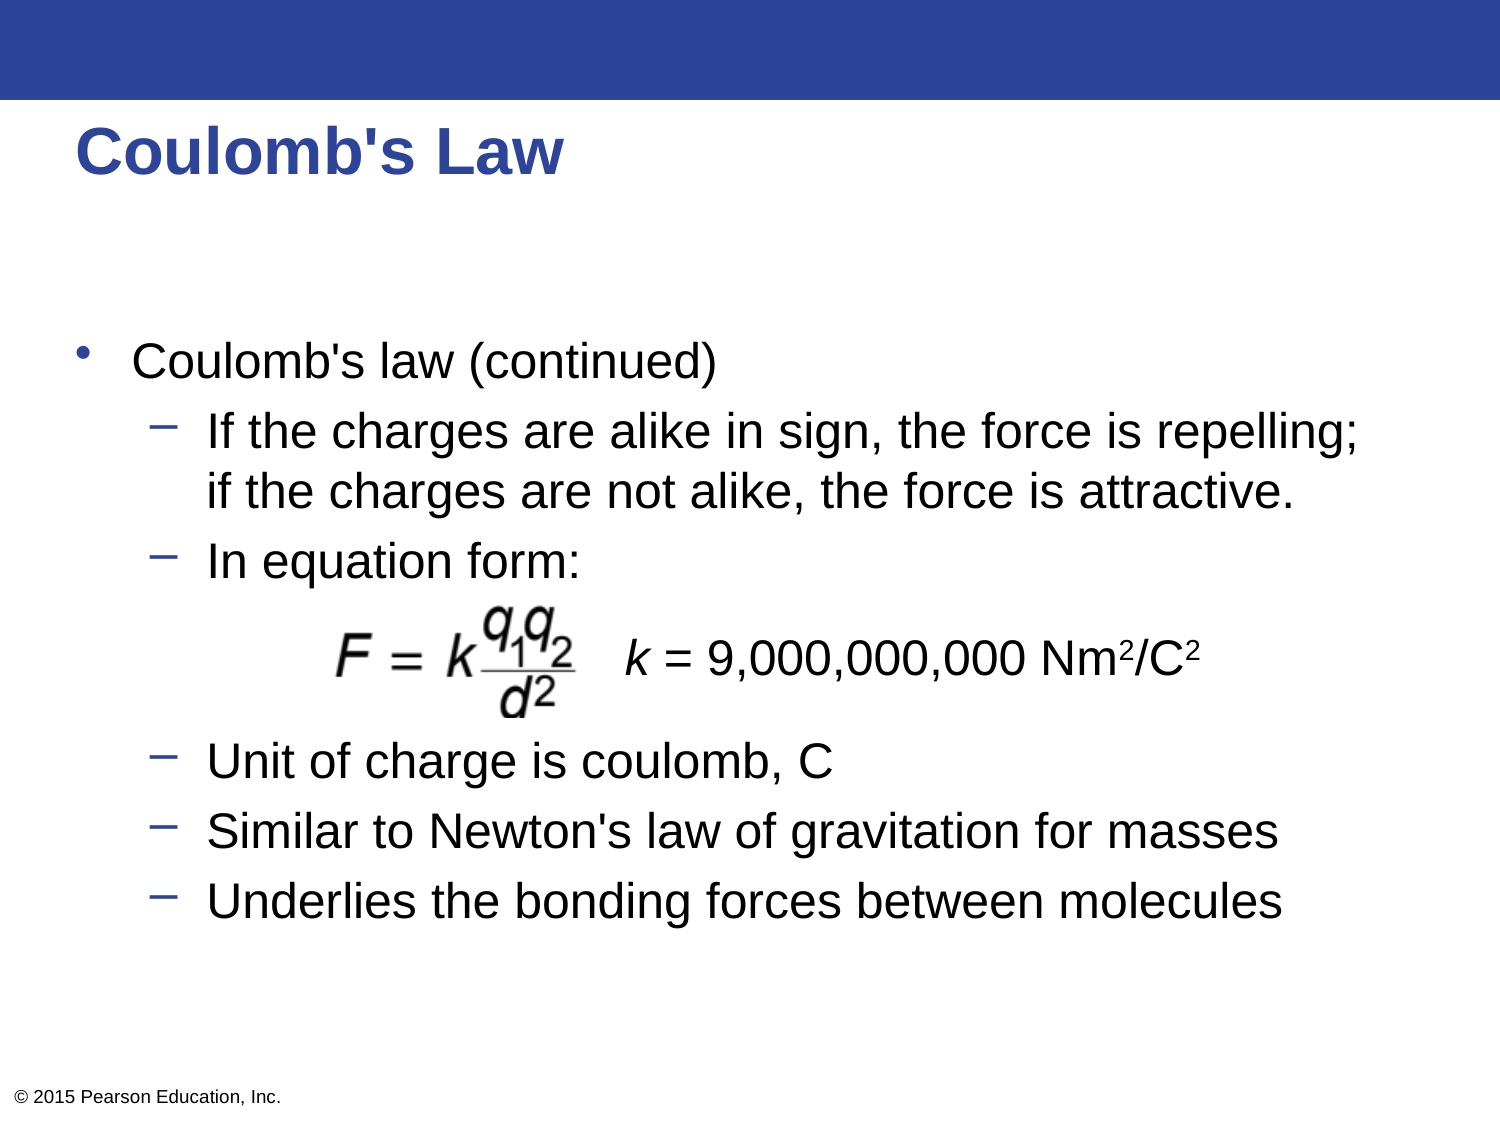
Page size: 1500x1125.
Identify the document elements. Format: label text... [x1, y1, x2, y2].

title Coulomb's Law [0, 100, 1500, 196]
text_box k = 9,000,000,000 Nm2/C2 [610, 617, 1217, 693]
list Coulomb's law (continued) If the charges are alike in sign, the force is repelling; if the charges are not alike, the force is attractive. In equation form: Unit of charge is coulomb, C Similar to Newton's law of gravitation for masses Underlies the bonding forces between molecules [59, 321, 1410, 1085]
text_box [332, 604, 579, 718]
footer © 2015 Pearson Education, Inc. [14, 1084, 900, 1115]
